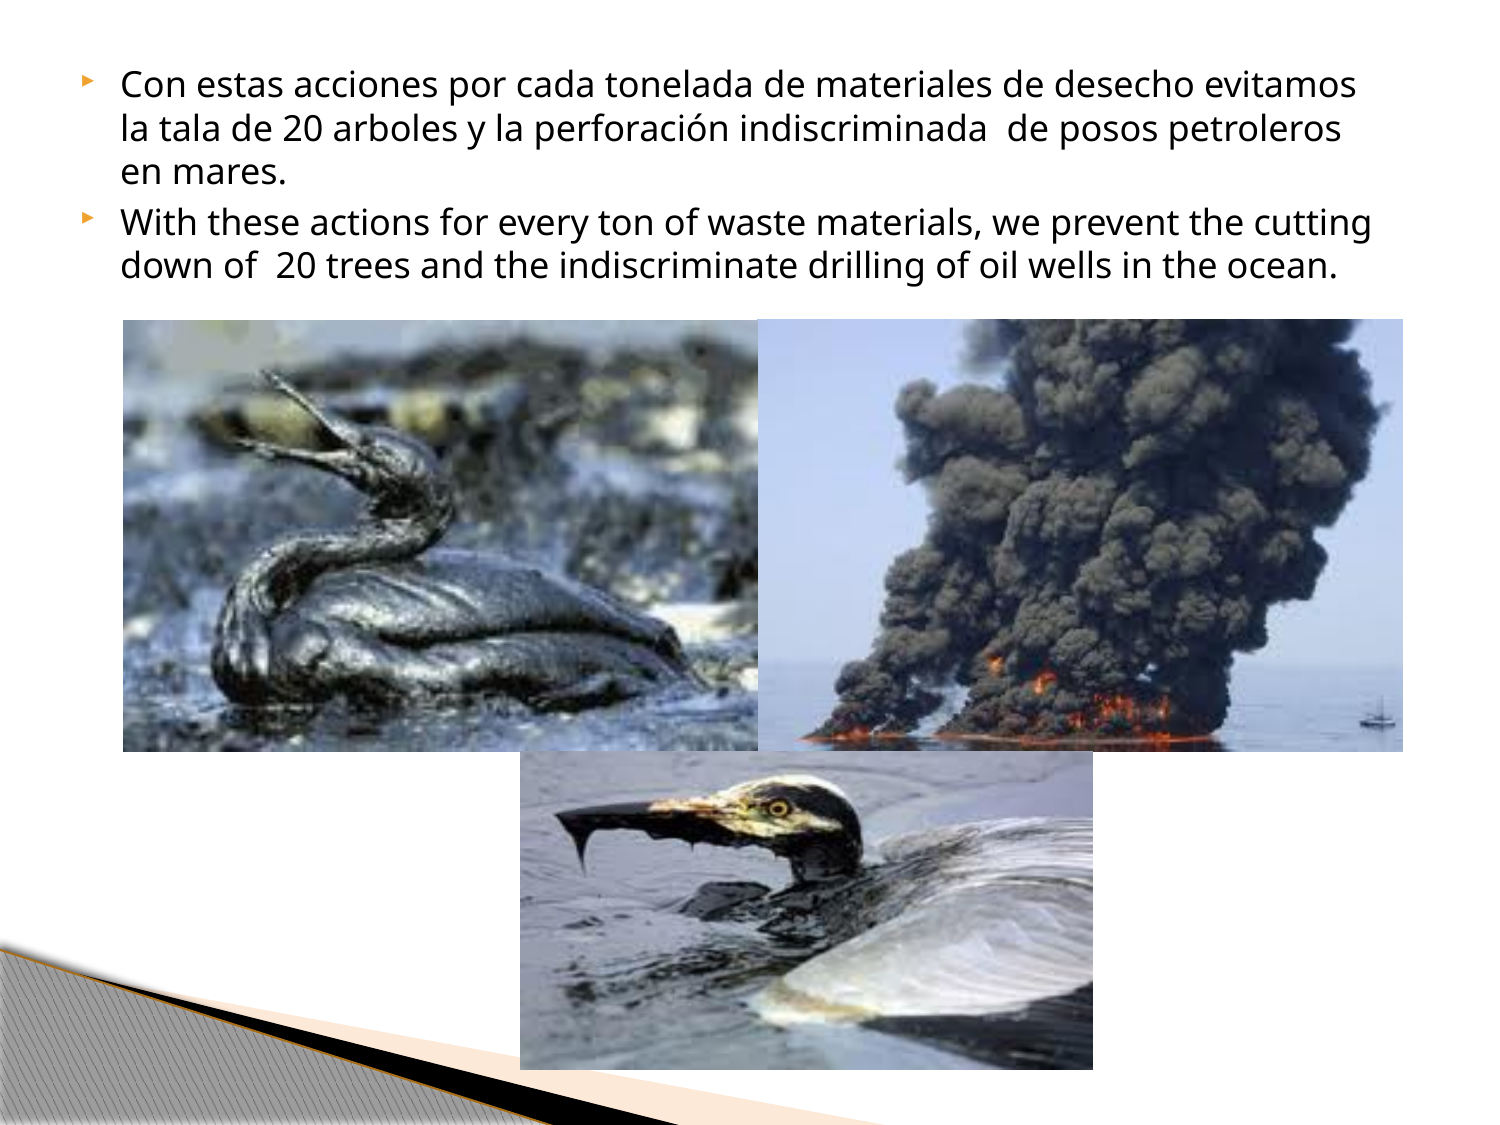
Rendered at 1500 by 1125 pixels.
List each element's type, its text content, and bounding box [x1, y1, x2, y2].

picture [122, 319, 1404, 1070]
list Con estas acciones por cada tonelada de materiales de desecho evitamos la tala de 20 arboles y la perforación indiscriminada de posos petroleros en mares. With these actions for every ton of waste materials, we prevent the cutting down of 20 trees and the indiscriminate drilling of oil wells in the ocean. [47, 54, 1398, 339]
